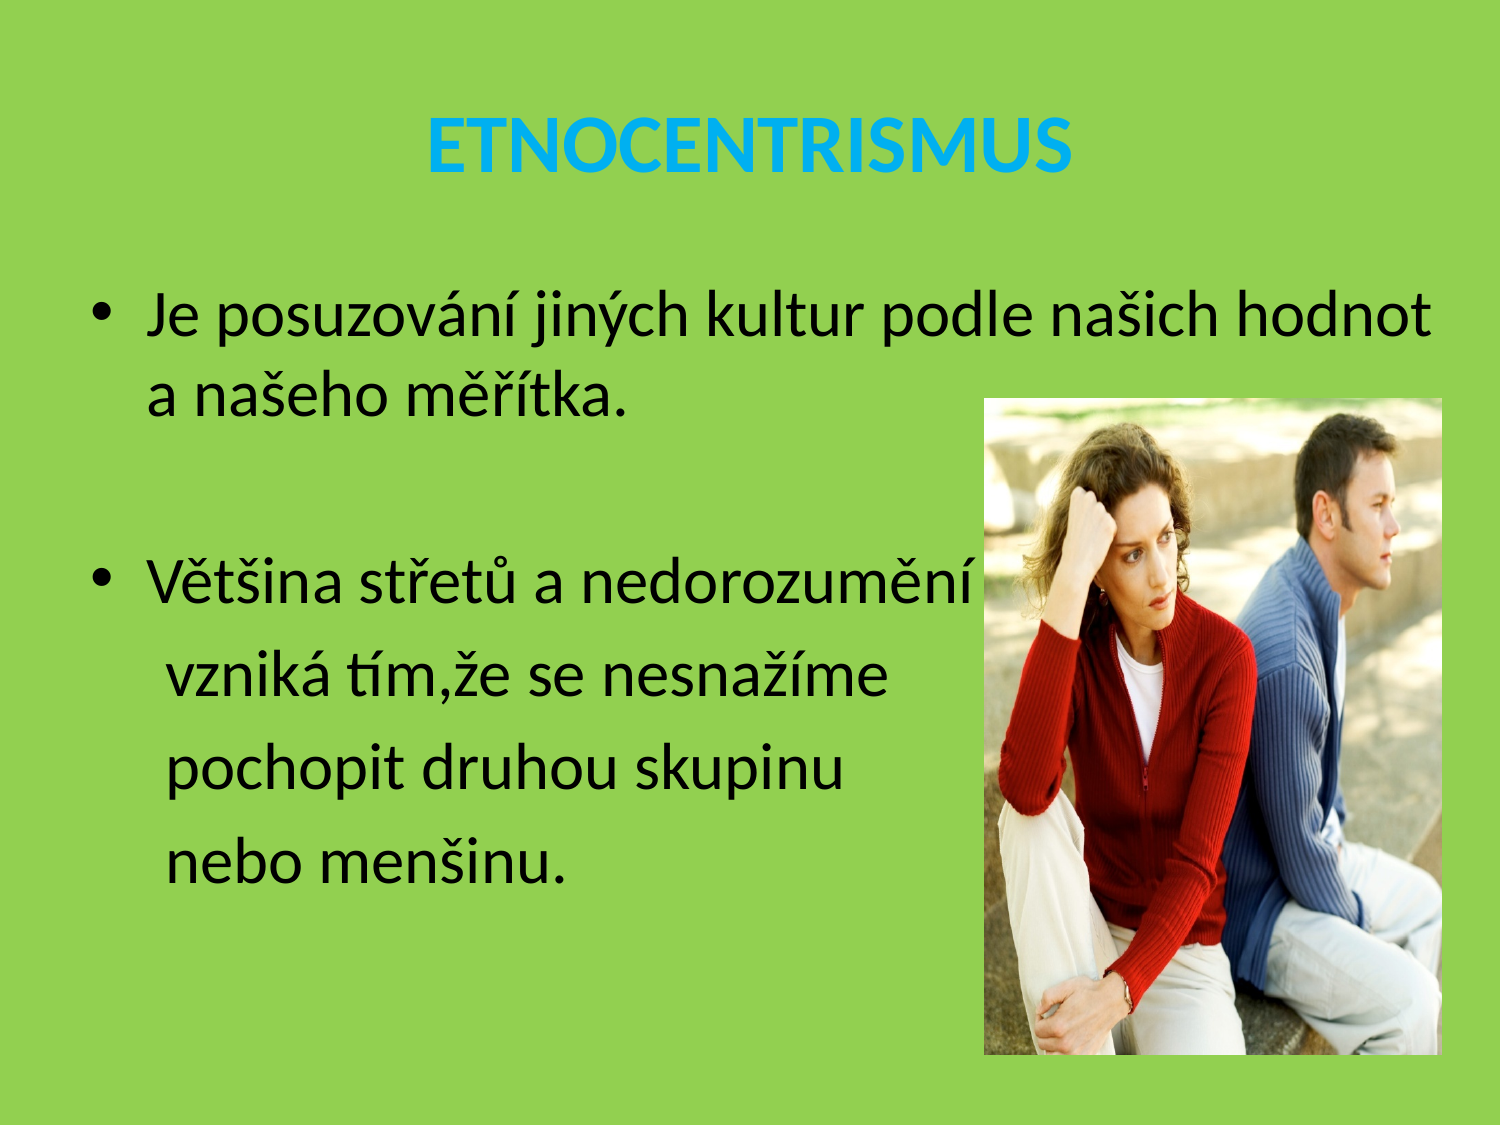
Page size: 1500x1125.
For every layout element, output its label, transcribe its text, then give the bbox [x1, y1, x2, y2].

list Je posuzování jiných kultur podle našich hodnot a našeho měřítka. Většina střetů a nedorozumění vzniká tím,že se nesnažíme pochopit druhou skupinu nebo menšinu. [75, 262, 1454, 1079]
picture [984, 398, 1442, 1055]
title ETNOCENTRISMUS [75, 45, 1425, 233]
